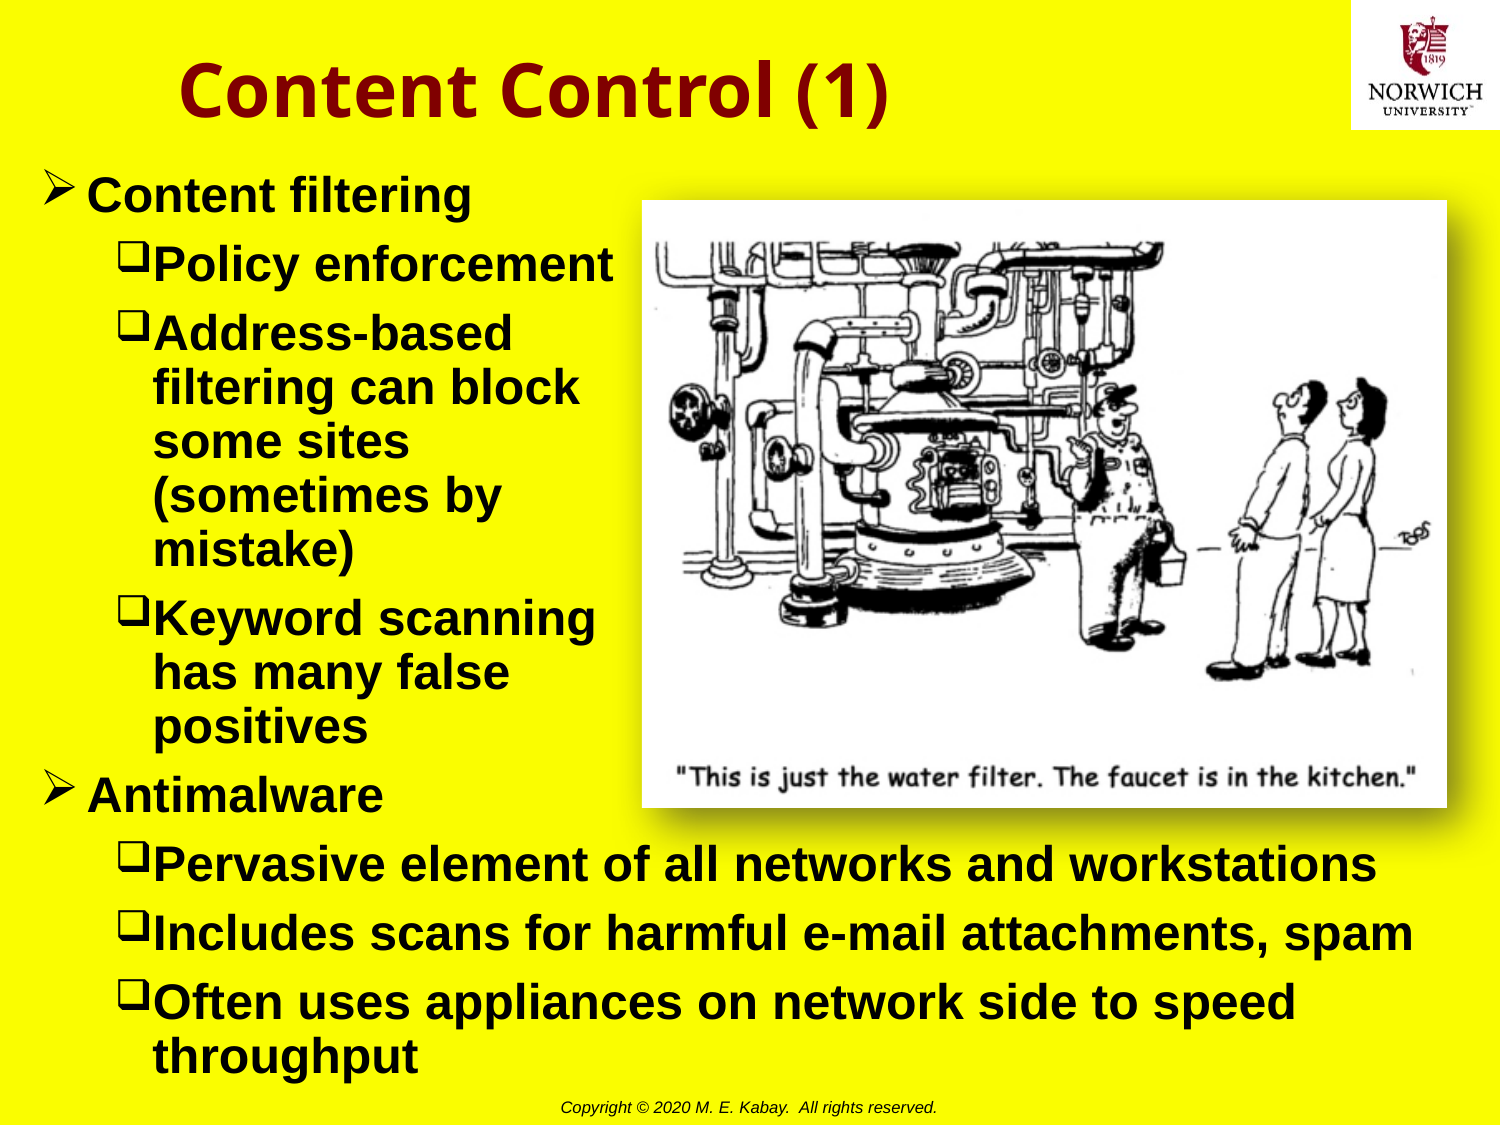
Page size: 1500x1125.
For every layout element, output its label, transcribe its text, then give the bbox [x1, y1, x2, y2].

title Content Control (1) [161, 24, 1339, 161]
picture [641, 199, 1447, 808]
picture [1351, 0, 1500, 130]
list Content filtering Policy enforcement Address-based filtering can block some sites (sometimes by mistake) Keyword scanning has many false positives Antimalware Pervasive element of all networks and workstations Includes scans for harmful e-mail attachments, spam Often uses appliances on network side to speed throughput [24, 161, 1448, 1039]
